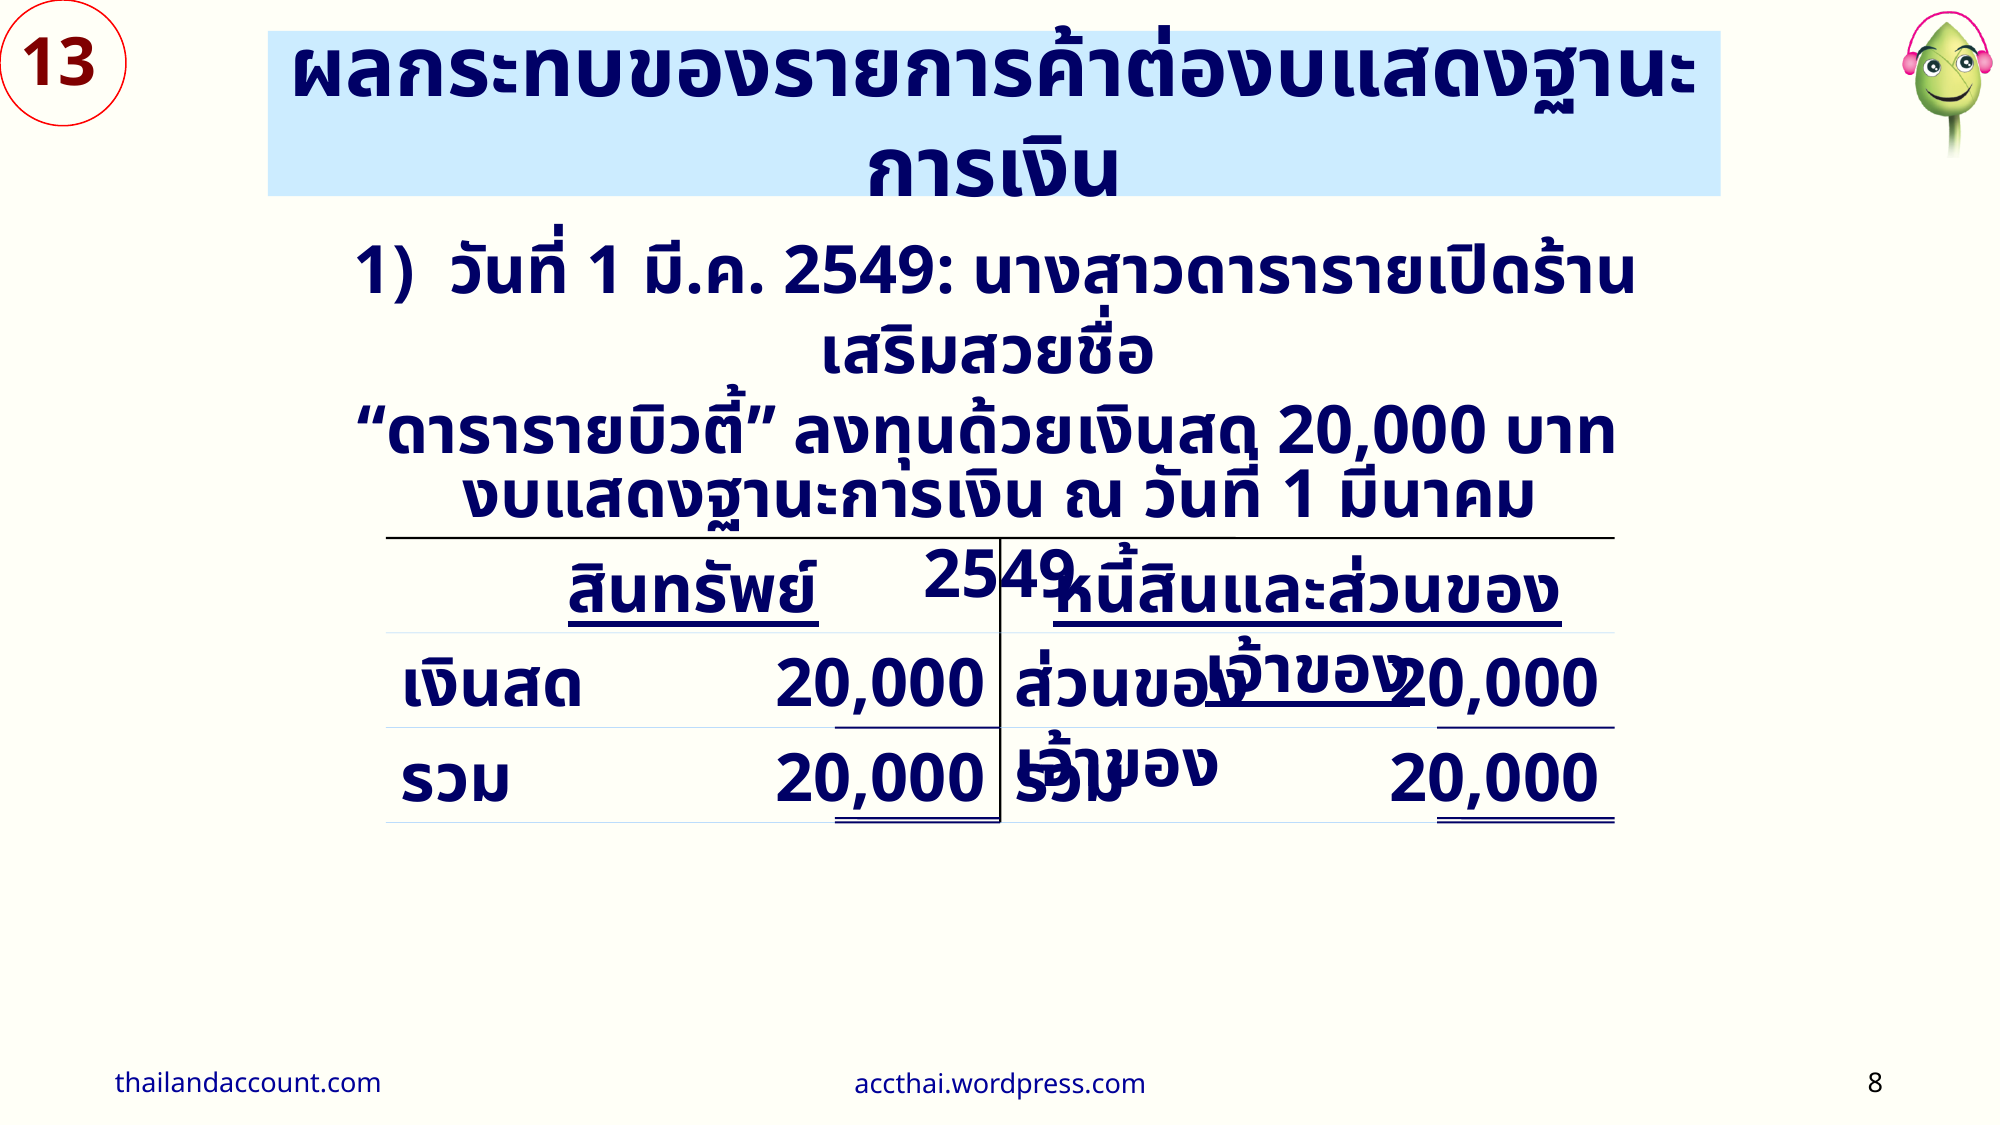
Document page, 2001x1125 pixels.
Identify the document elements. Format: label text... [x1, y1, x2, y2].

text_box รวม [386, 728, 735, 822]
text_box ส่วนของเจ้าของ [1001, 633, 1367, 727]
text_box 20,000 [735, 728, 1000, 822]
text_box [0, 0, 126, 126]
text_box 1) วันที่ 1 มี.ค. 2549: นางสาวดารารายเปิดร้านเสริมสวยชื่อ “ดารารายบิวตี้” ลงทุนด้วยเงินสด 20,000 บาท [284, 219, 1709, 475]
text_box 20,000 [735, 633, 1000, 727]
text_box ผลกระทบของรายการค้าต่องบแสดงฐานะการเงิน [267, 30, 1721, 197]
slide_number thailandaccount.com [99, 1058, 567, 1103]
footer accthai.wordpress.com [683, 1058, 1317, 1103]
picture [1901, 7, 1993, 158]
text_box สินทรัพย์ [386, 538, 1000, 632]
text_box 20,000 [1355, 728, 1614, 818]
text_box รวม [1001, 728, 1355, 818]
text_box งบแสดงฐานะการเงิน ณ วันที่ 1 มีนาคม 2549 [386, 444, 1614, 538]
text_box 20,000 [1367, 633, 1614, 727]
text_box หนี้สินและส่วนของเจ้าของ [1001, 539, 1614, 632]
text_box เงินสด [386, 633, 735, 727]
